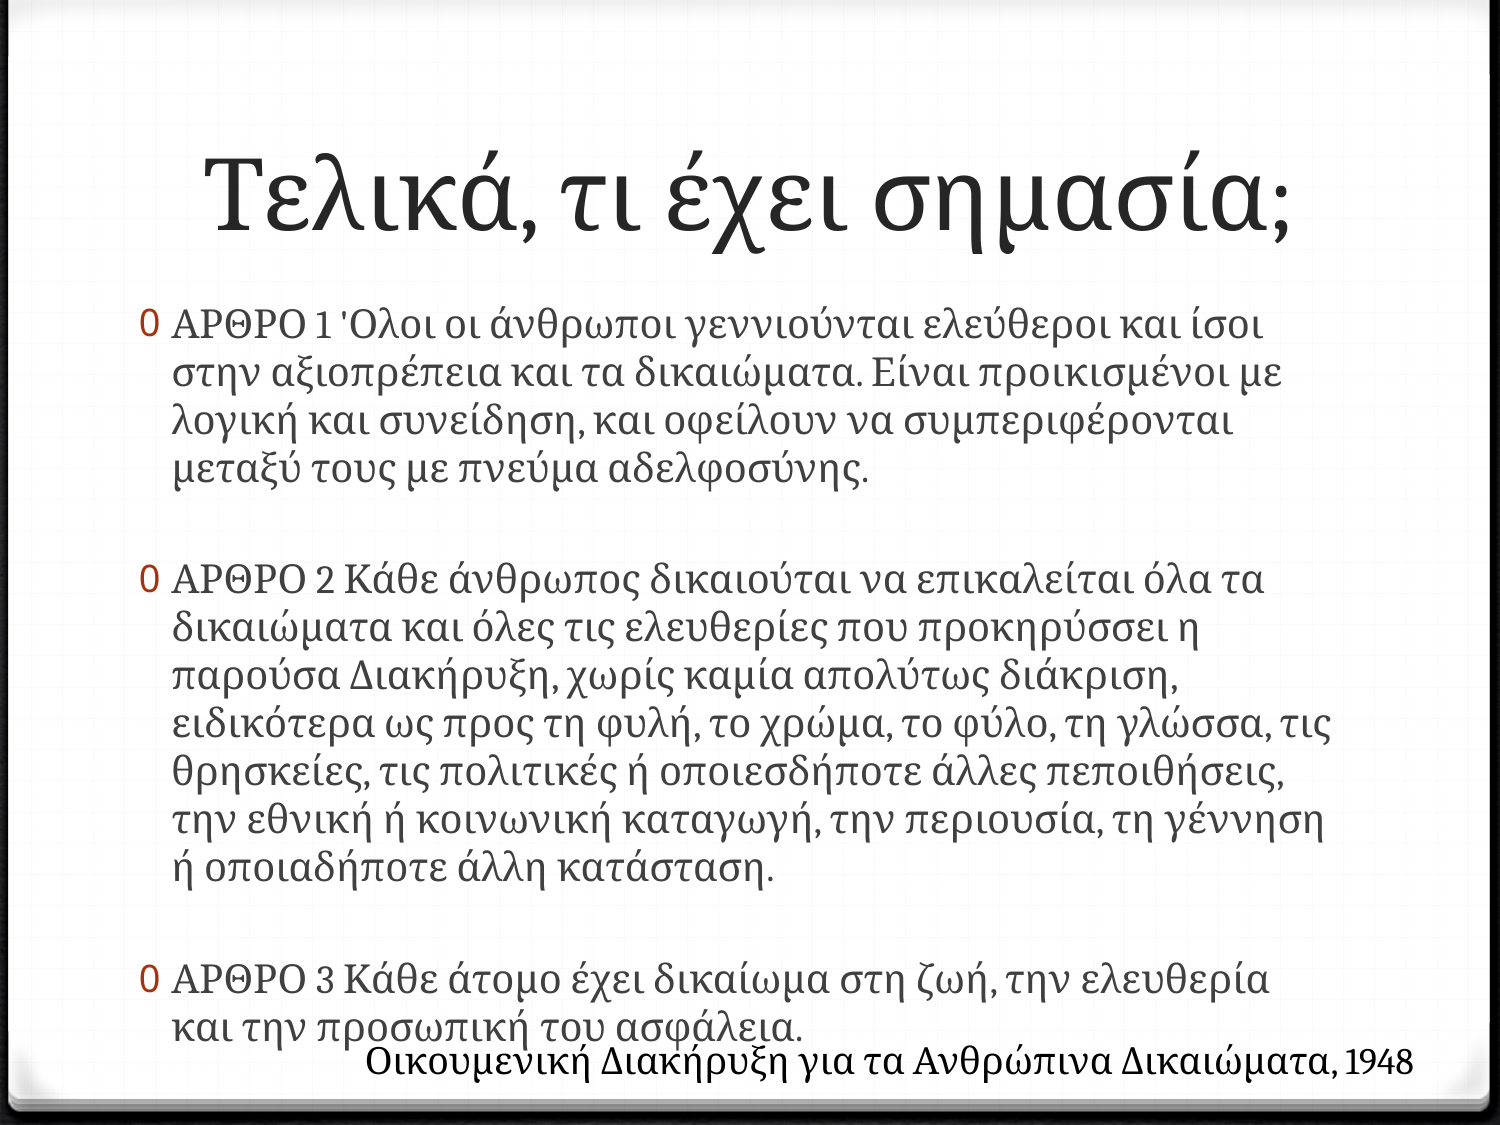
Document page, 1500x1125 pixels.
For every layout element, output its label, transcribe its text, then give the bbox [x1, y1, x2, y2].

text_box Οικουμενική Διακήρυξη για τα Ανθρώπινα Δικαιώματα, 1948 [350, 1029, 1500, 1090]
list ΑΡΘΡΟ 1 'Ολοι οι άνθρωποι γεννιούνται ελεύθεροι και ίσοι στην αξιοπρέπεια και τα δικαιώματα. Είναι προικισμένοι με λογική και συνείδηση, και οφείλουν να συμπεριφέρονται μεταξύ τους με πνεύμα αδελφοσύνης. ΑΡΘΡΟ 2 Κάθε άνθρωπος δικαιούται να επικαλείται όλα τα δικαιώματα και όλες τις ελευθερίες που προκηρύσσει η παρούσα Διακήρυξη, χωρίς καμία απολύτως διάκριση, ειδικότερα ως προς τη φυλή, το χρώμα, το φύλο, τη γλώσσα, τις θρησκείες, τις πολιτικές ή οποιεσδήποτε άλλες πεποιθήσεις, την εθνική ή κοινωνική καταγωγή, την περιουσία, τη γέννηση ή οποιαδήποτε άλλη κατάσταση. ΑΡΘΡΟ 3 Κάθε άτομο έχει δικαίωμα στη ζωή, την ελευθερία και την προσωπική του ασφάλεια. [123, 290, 1349, 1060]
title Τελικά, τι έχει σημασία; [90, 71, 1410, 309]
picture [0, 0, 1500, 1125]
